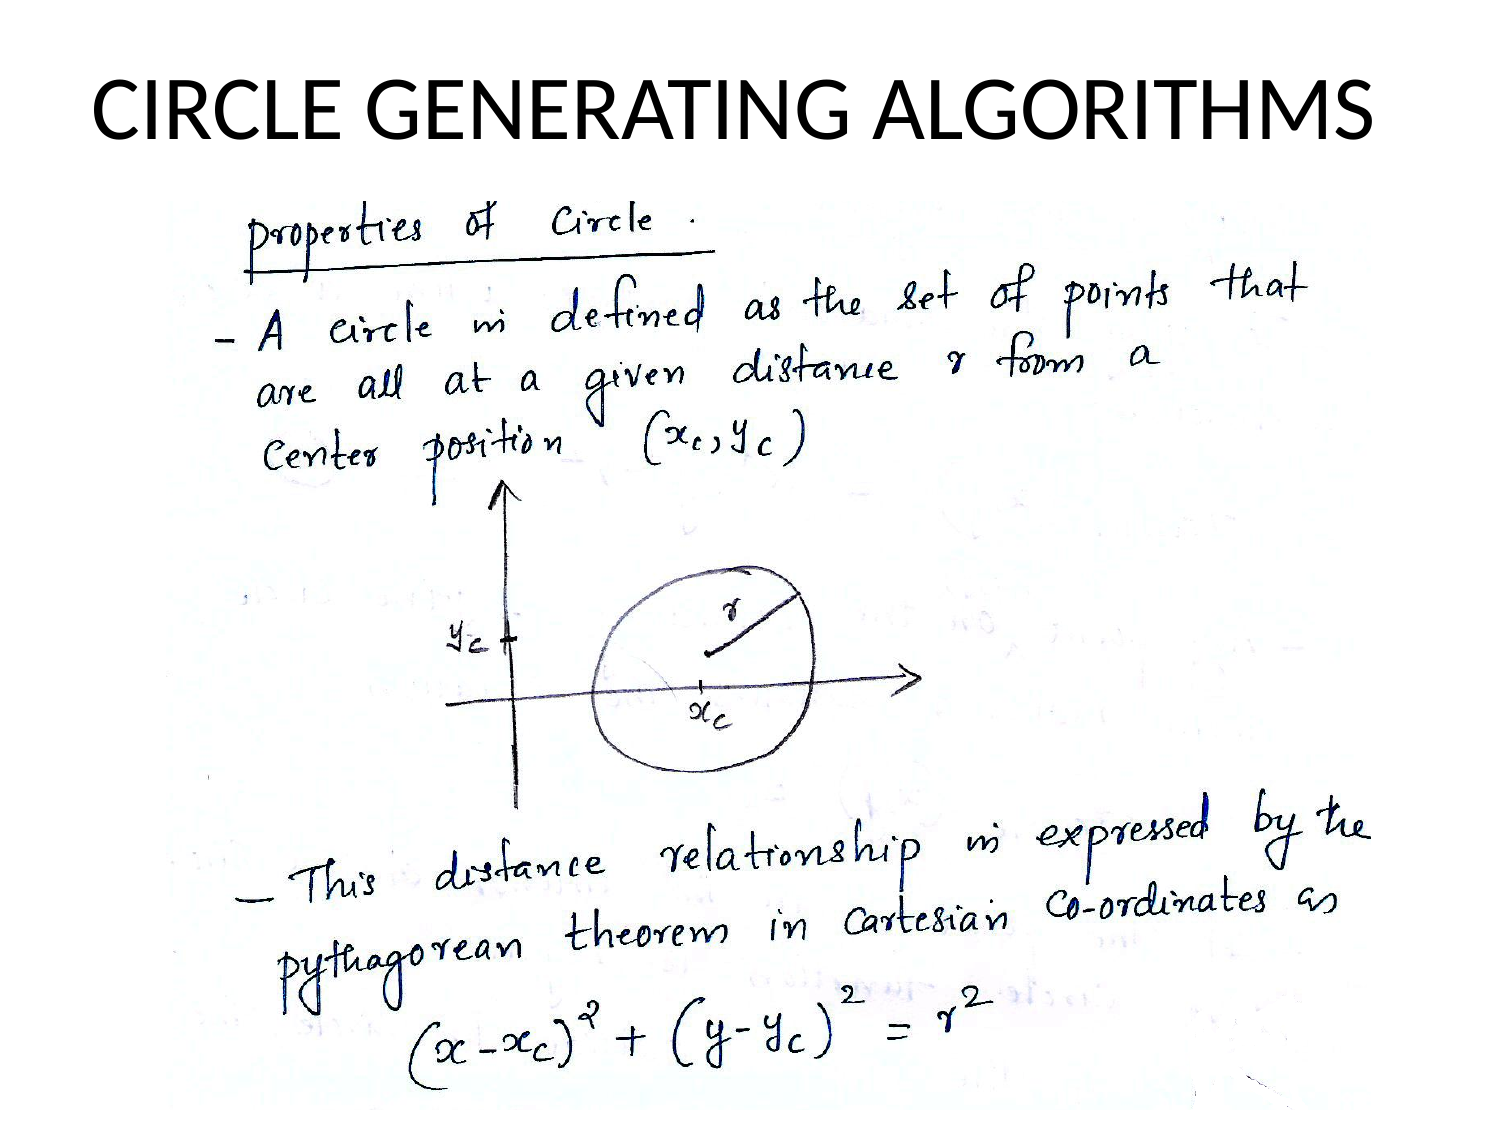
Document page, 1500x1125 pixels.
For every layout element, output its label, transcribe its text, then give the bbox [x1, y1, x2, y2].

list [165, 200, 1371, 1110]
title CIRCLE GENERATING ALGORITHMS [74, 44, 1395, 162]
